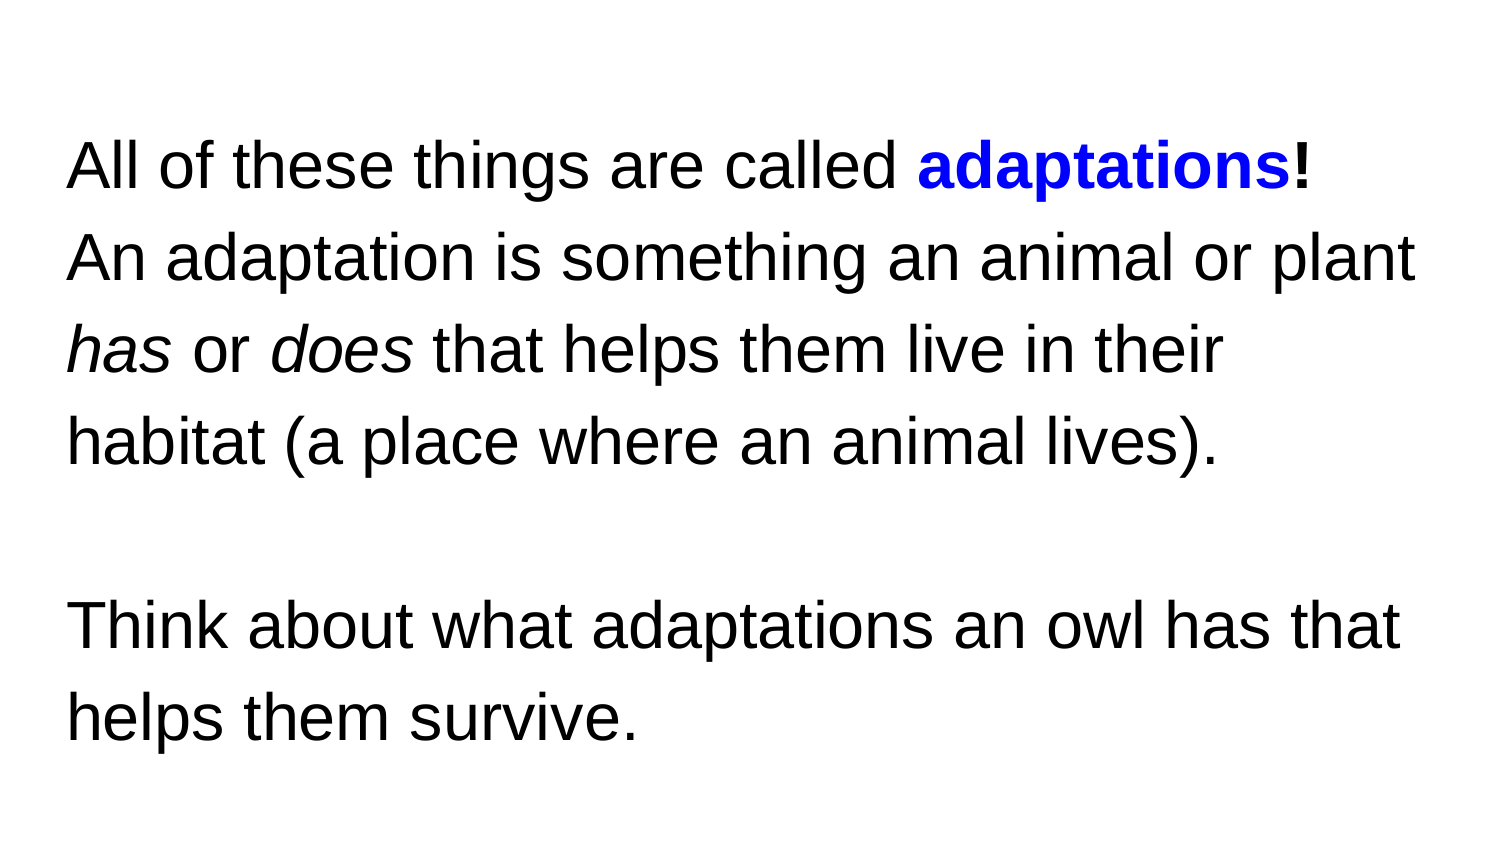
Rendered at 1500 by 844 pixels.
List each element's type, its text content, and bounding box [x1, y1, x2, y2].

list All of these things are called adaptations! An adaptation is something an animal or plant has or does that helps them live in their habitat (a place where an animal lives). Think about what adaptations an owl has that helps them survive. [51, 95, 1449, 749]
